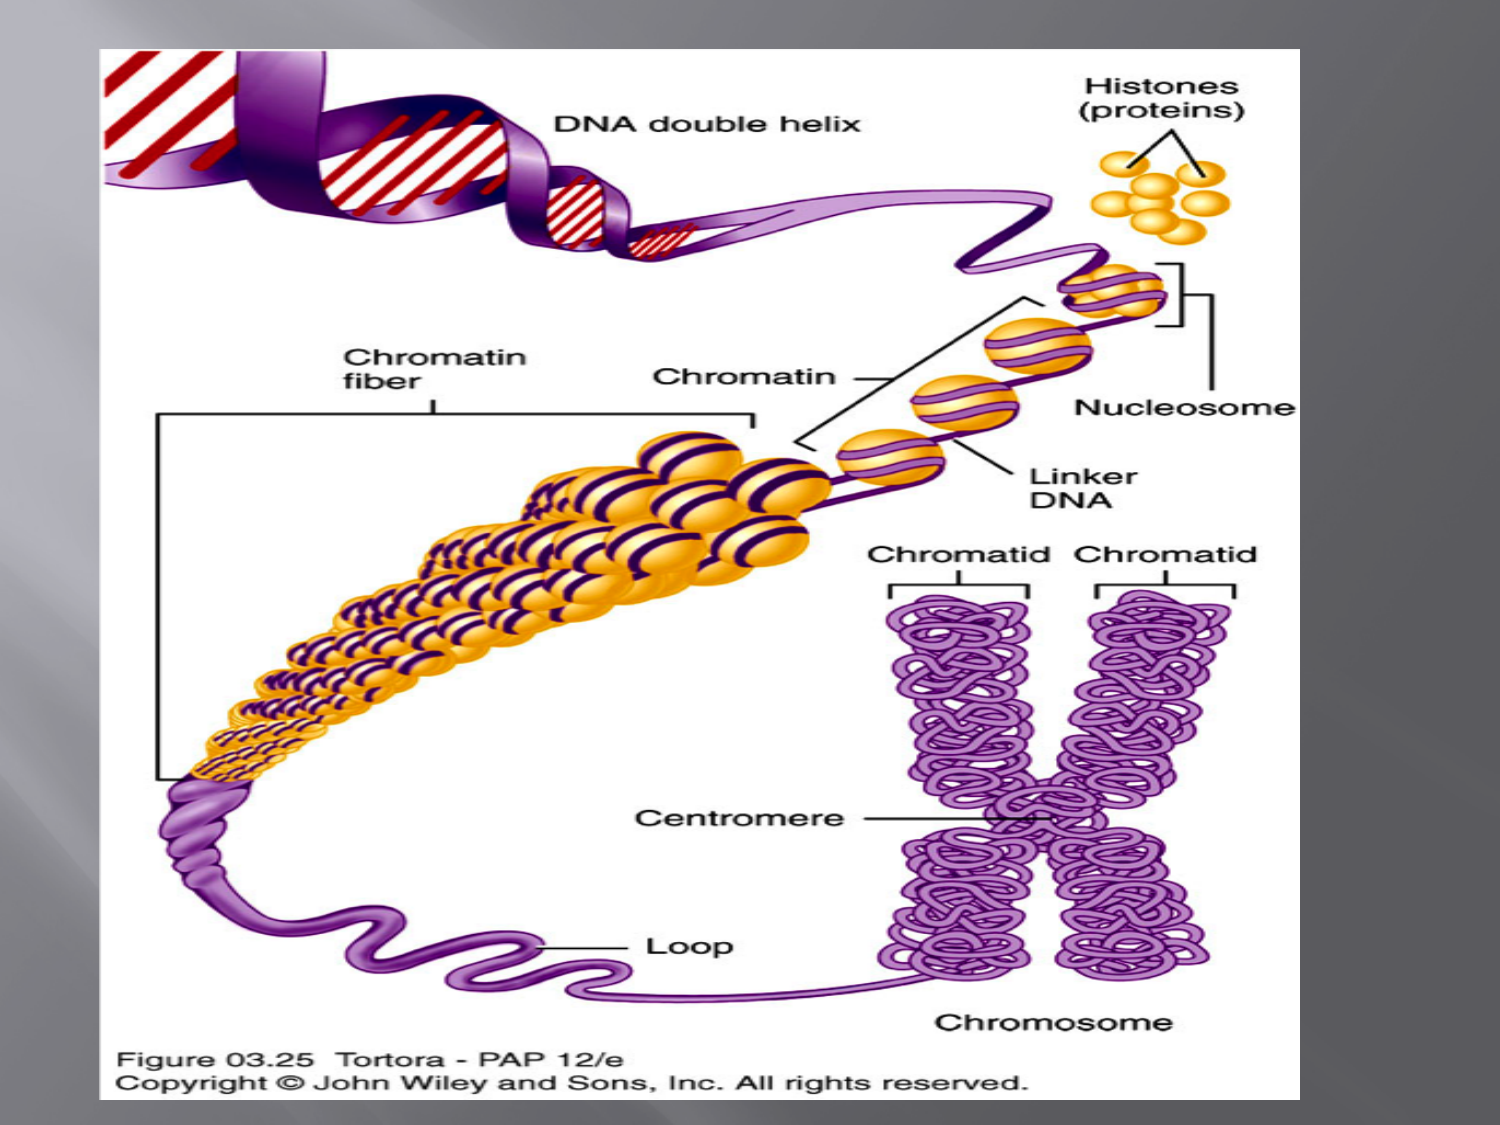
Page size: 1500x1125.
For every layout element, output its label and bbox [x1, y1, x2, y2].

list [99, 49, 1301, 1101]
